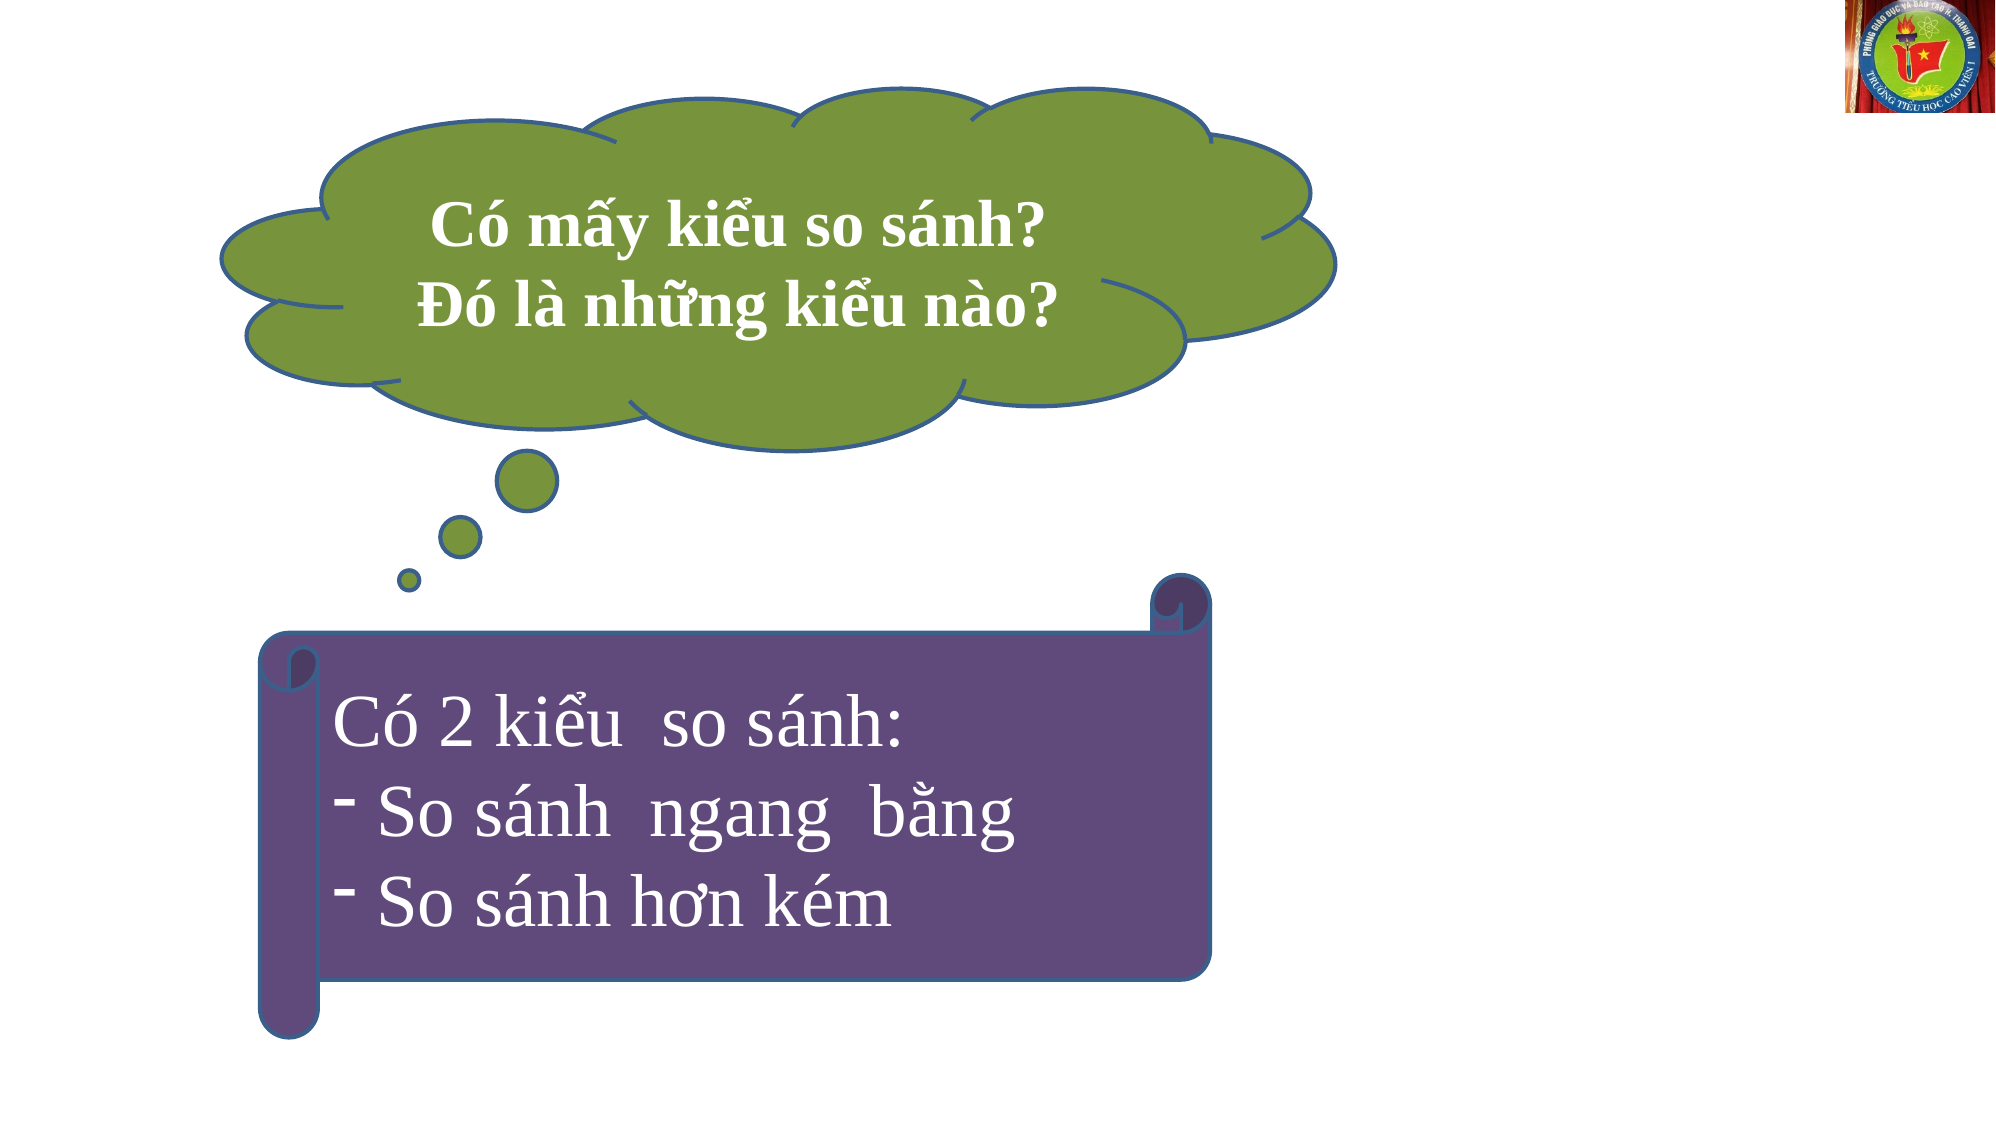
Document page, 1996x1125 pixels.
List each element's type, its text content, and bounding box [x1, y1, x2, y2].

text_box Có 2 kiểu so sánh: So sánh ngang bằng So sánh hơn kém [257, 572, 1213, 1040]
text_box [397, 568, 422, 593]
text_box Có mấy kiểu so sánh? Đó là những kiểu nào? [438, 514, 483, 560]
text_box Có mấy kiểu so sánh? Đó là những kiểu nào? [494, 448, 560, 514]
picture [1845, 0, 1996, 113]
text_box Có mấy kiểu so sánh? Đó là những kiểu nào? [219, 86, 1338, 454]
